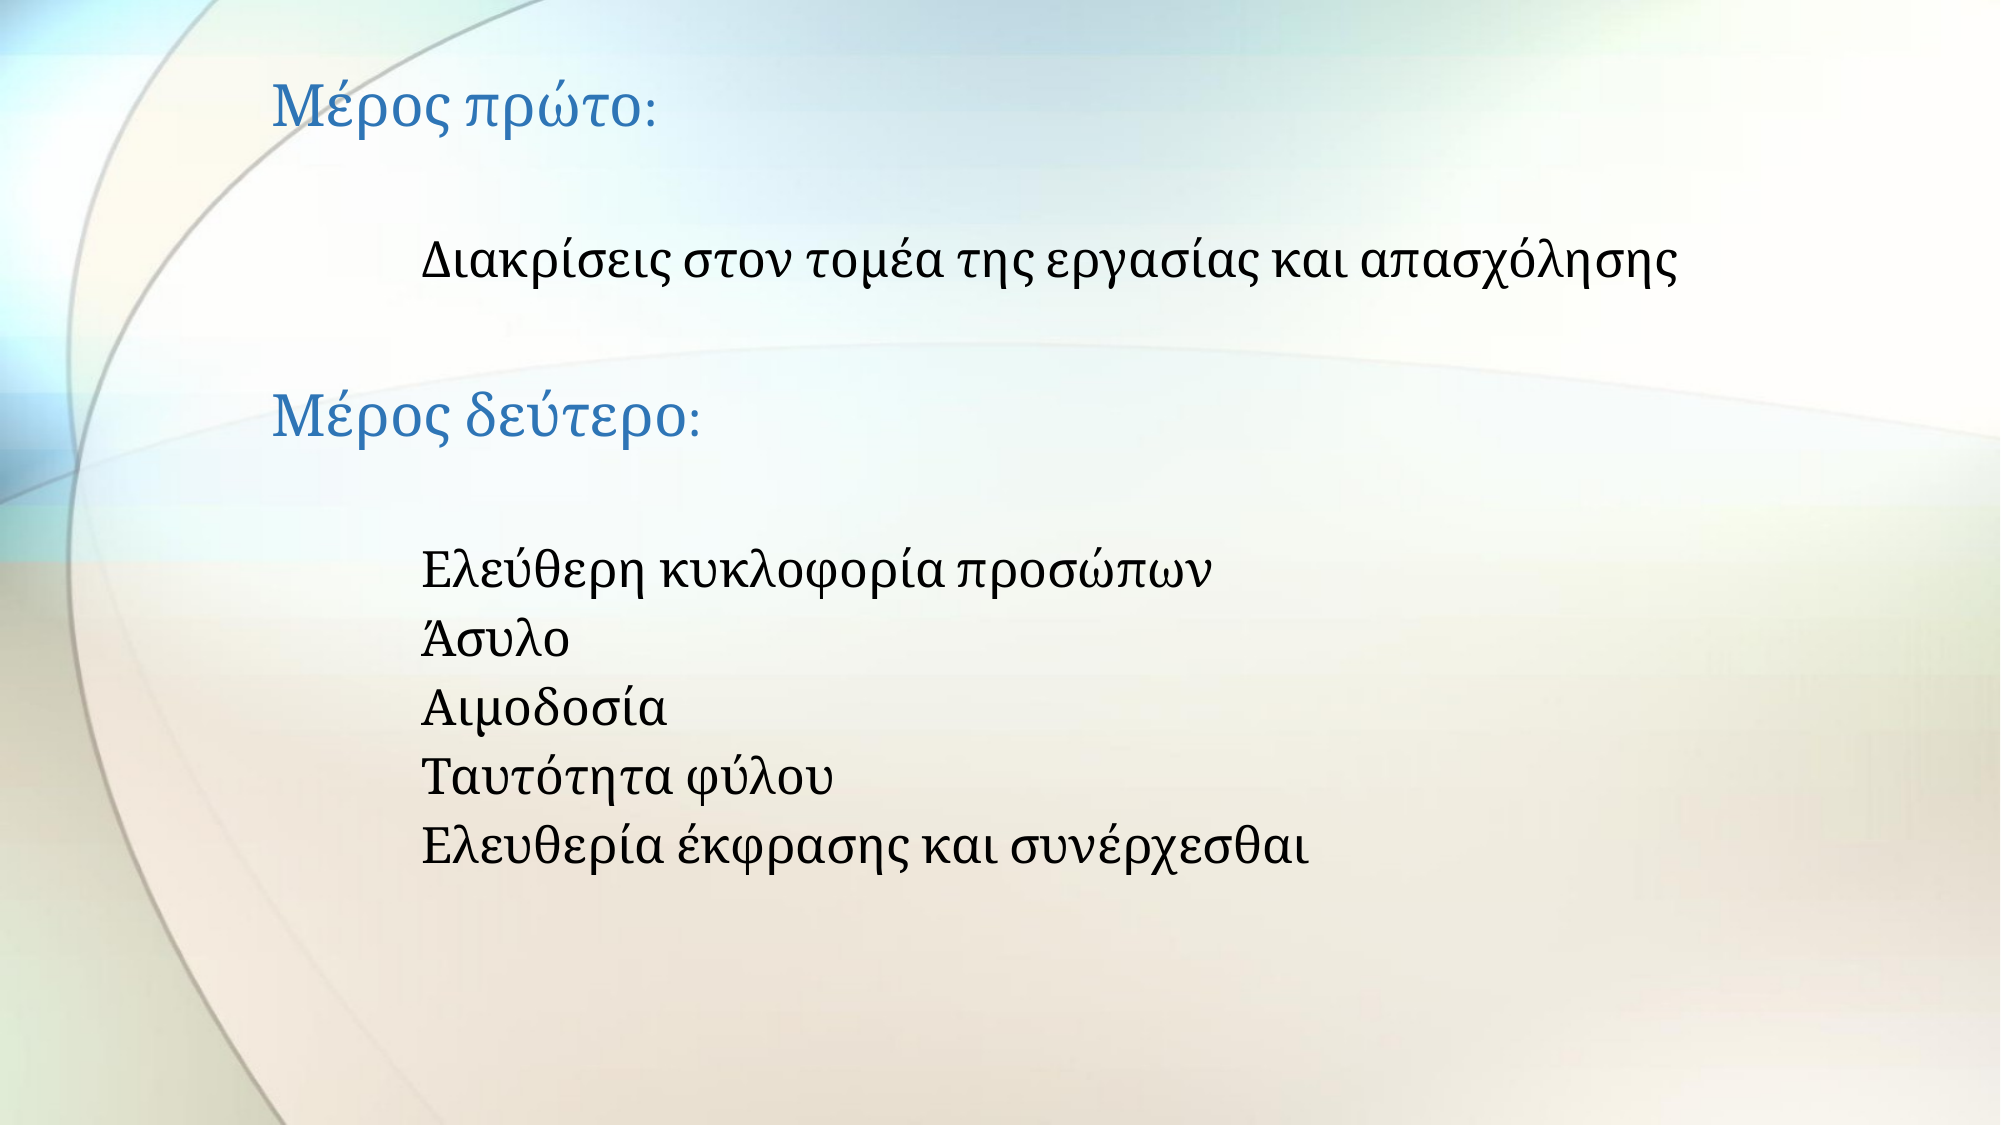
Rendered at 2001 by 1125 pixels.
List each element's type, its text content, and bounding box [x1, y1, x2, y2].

picture [0, 0, 2001, 1125]
list Μέρος πρώτο: Διακρίσεις στον τομέα της εργασίας και απασχόλησης Μέρος δεύτερο: Ελεύθερη κυκλοφορία προσώπων Άσυλο Αιμοδοσία Ταυτότητα φύλου Ελευθερία έκφρασης και συνέρχεσθαι [256, 68, 1863, 1074]
